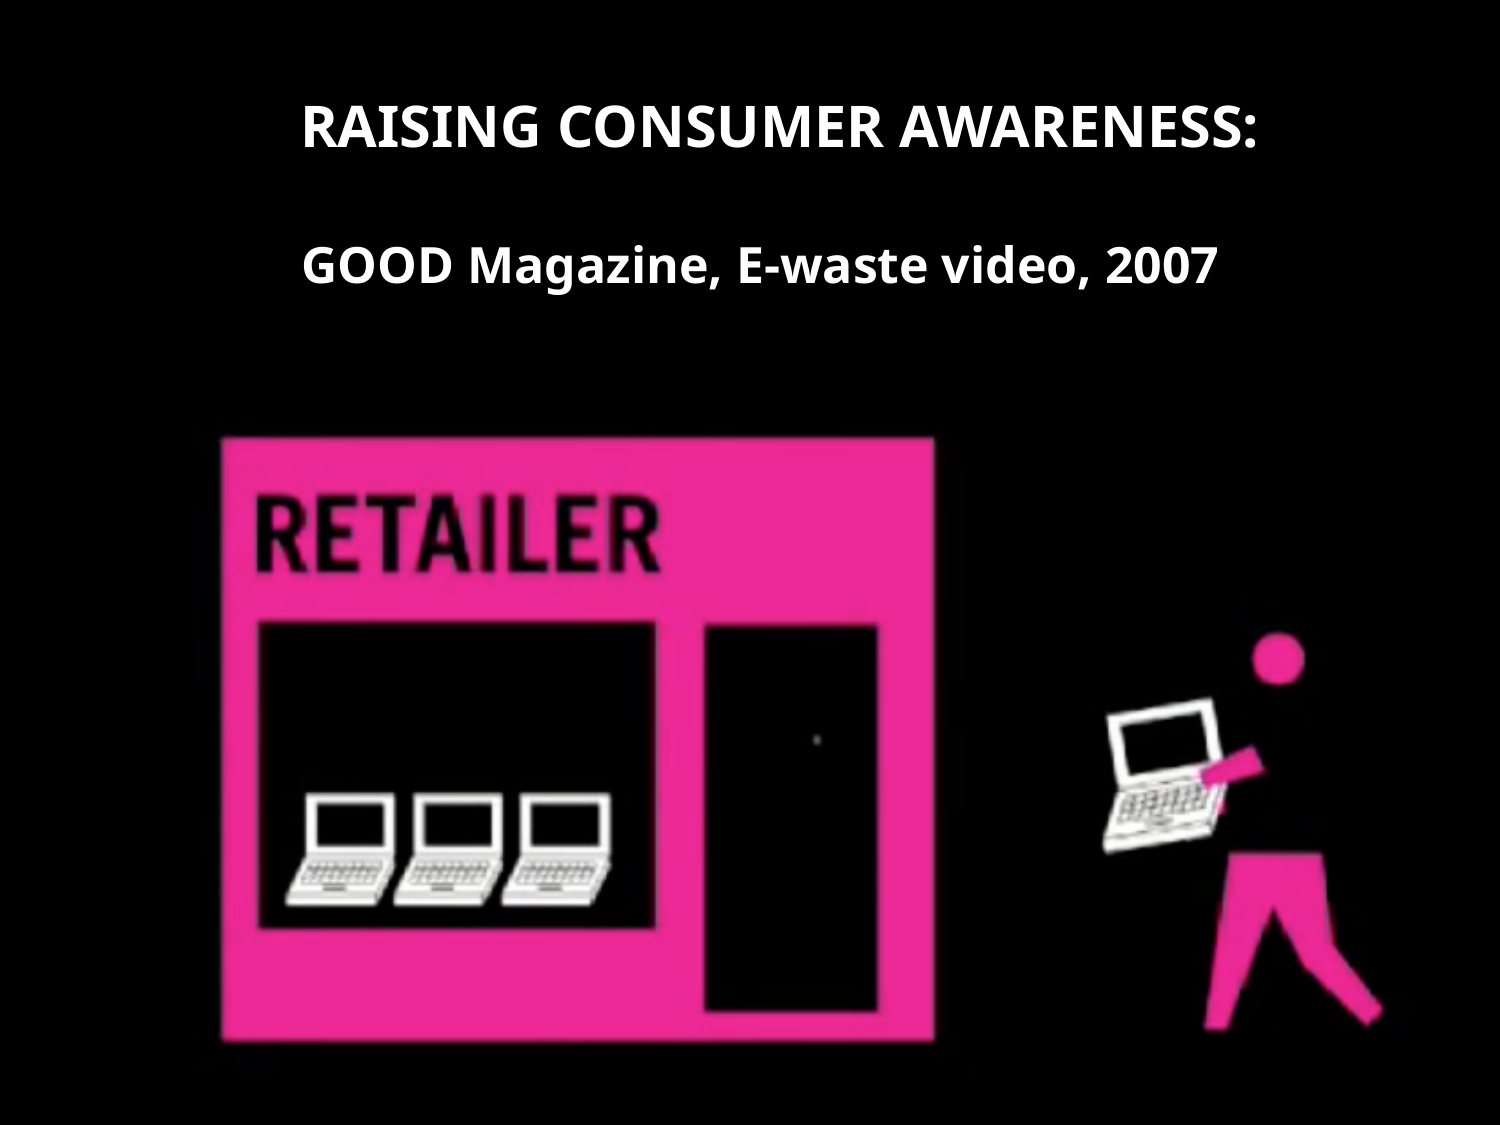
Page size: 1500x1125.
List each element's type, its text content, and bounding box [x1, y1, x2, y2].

text_box GOOD Magazine, E-waste video, 2007 [39, 171, 1407, 302]
title Raising consumer Awareness: [142, 83, 1418, 307]
picture [113, 316, 1438, 1096]
